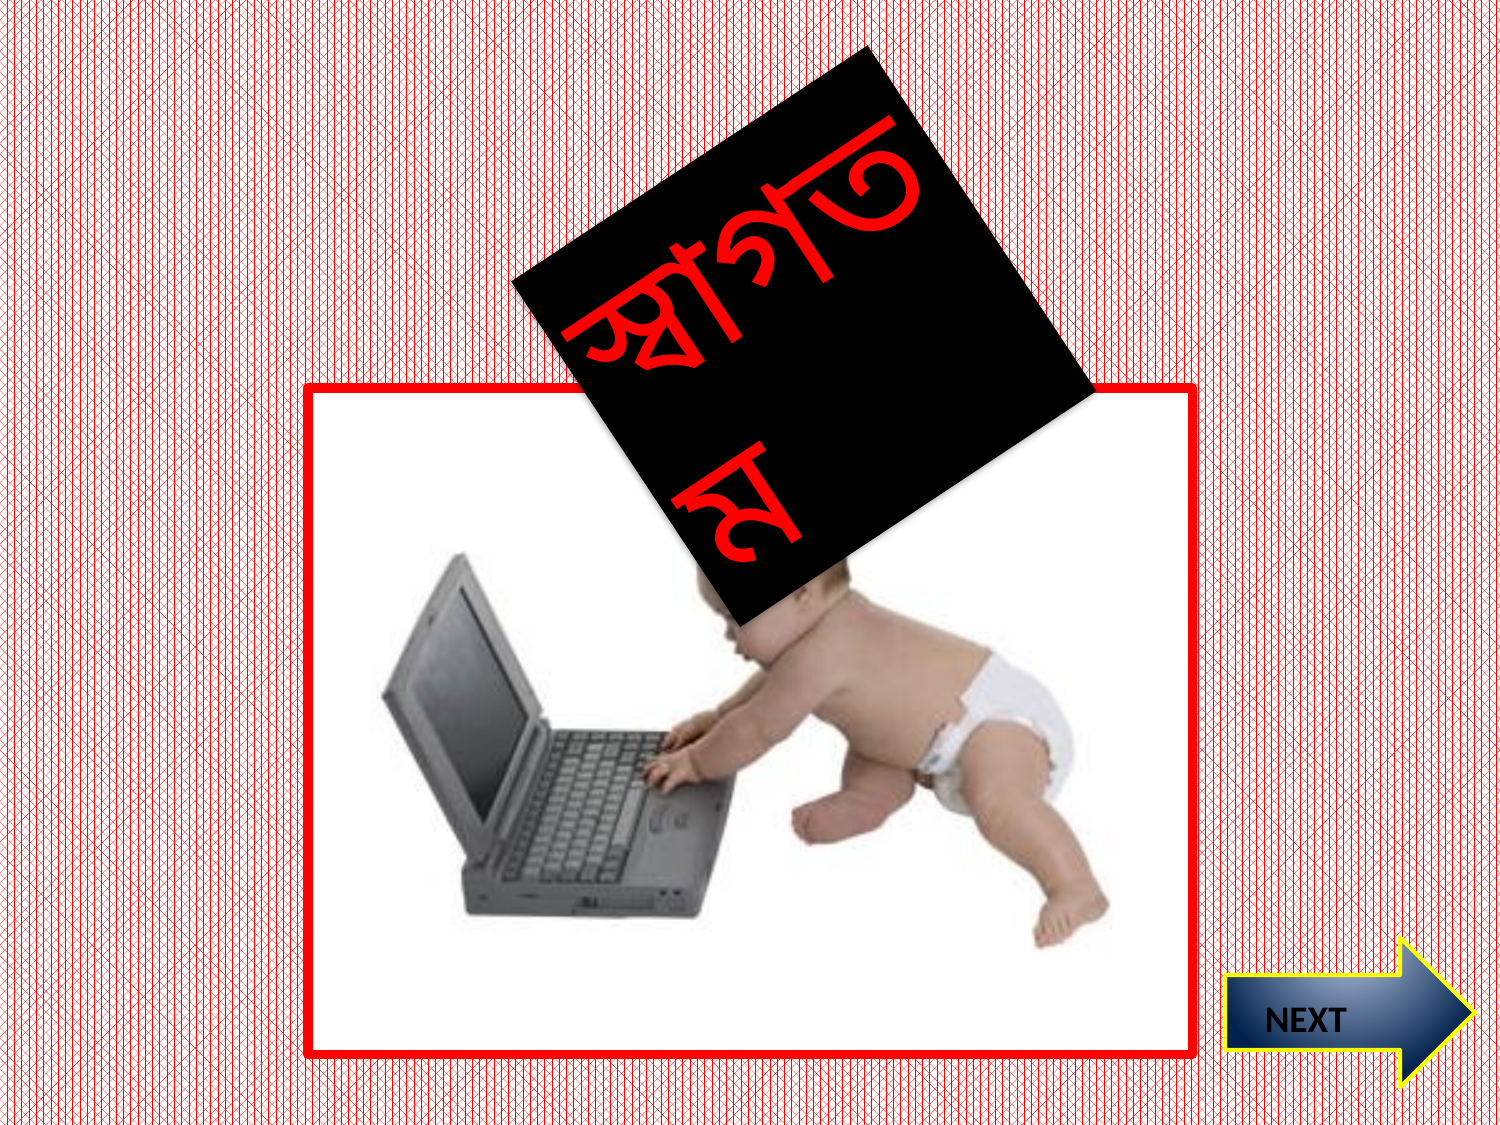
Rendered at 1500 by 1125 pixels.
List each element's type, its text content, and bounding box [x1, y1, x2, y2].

text_box [1222, 935, 1478, 1090]
text_box NEXT [1250, 987, 1438, 1048]
picture [312, 392, 1188, 1051]
text_box স্বাগতম [511, 45, 1096, 390]
